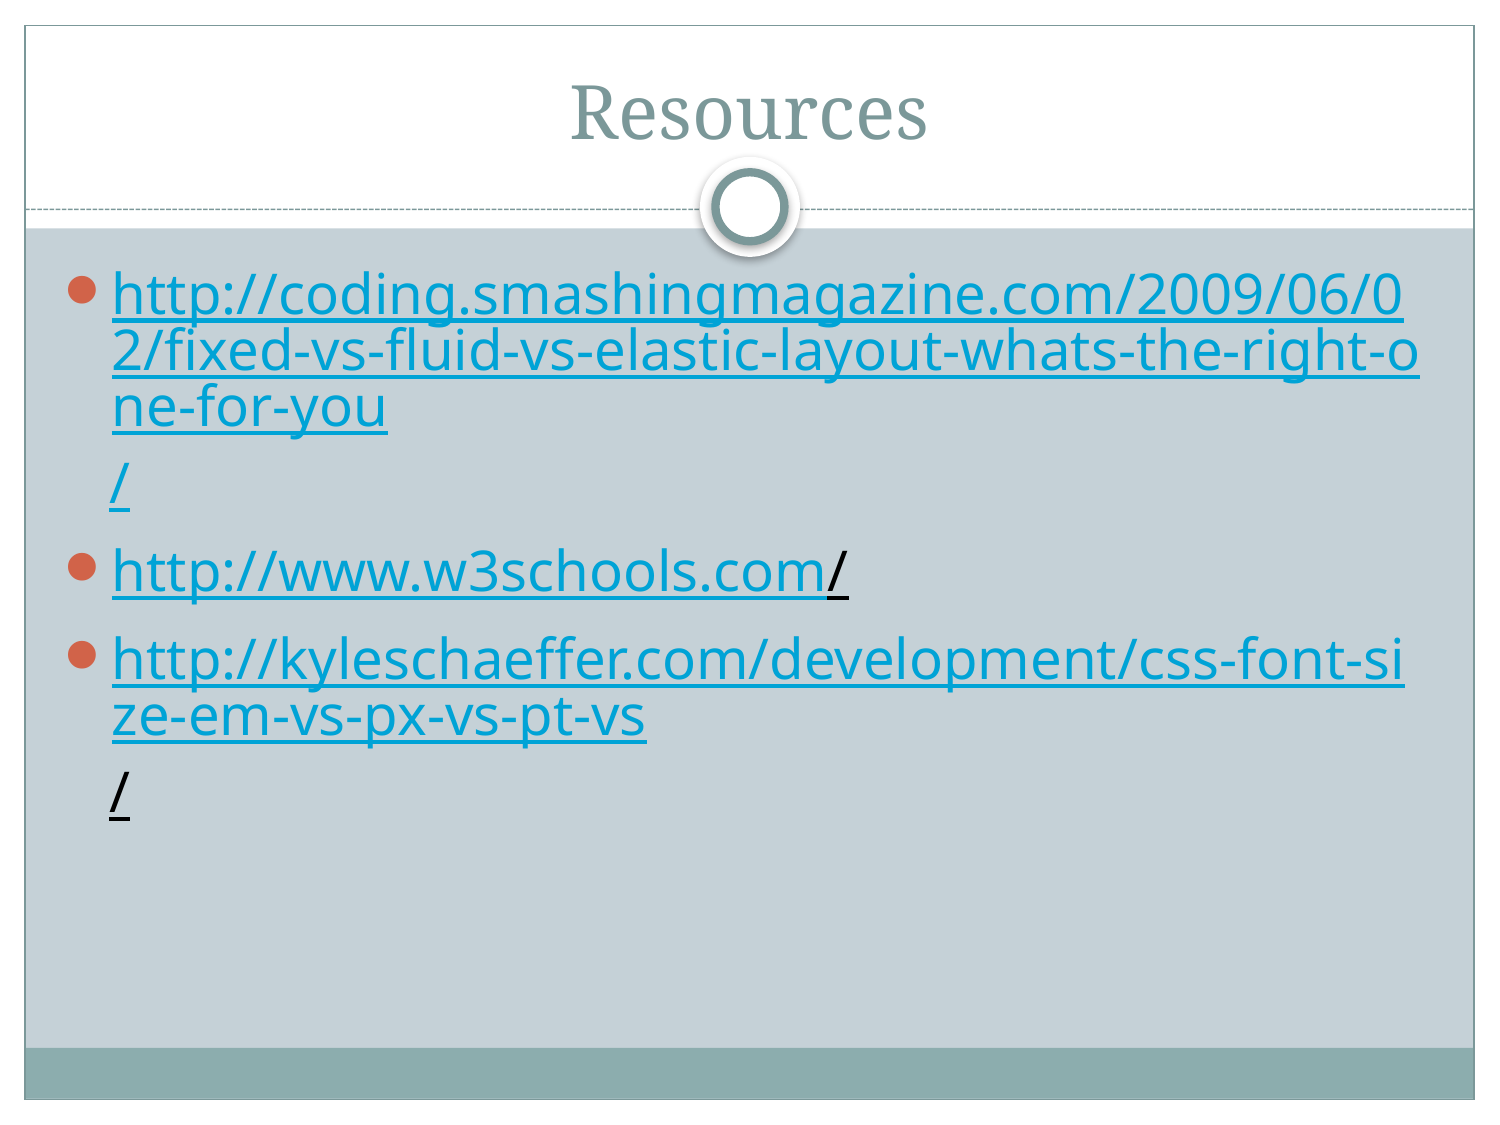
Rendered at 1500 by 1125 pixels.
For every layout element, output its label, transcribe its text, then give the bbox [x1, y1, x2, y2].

list http://coding.smashingmagazine.com/2009/06/02/fixed-vs-fluid-vs-elastic-layout-whats-the-right-one-for-you/ http://www.w3schools.com/ http://kyleschaeffer.com/development/css-font-size-em-vs-px-vs-pt-vs/ [49, 250, 1445, 1001]
title Resources [49, 37, 1450, 162]
